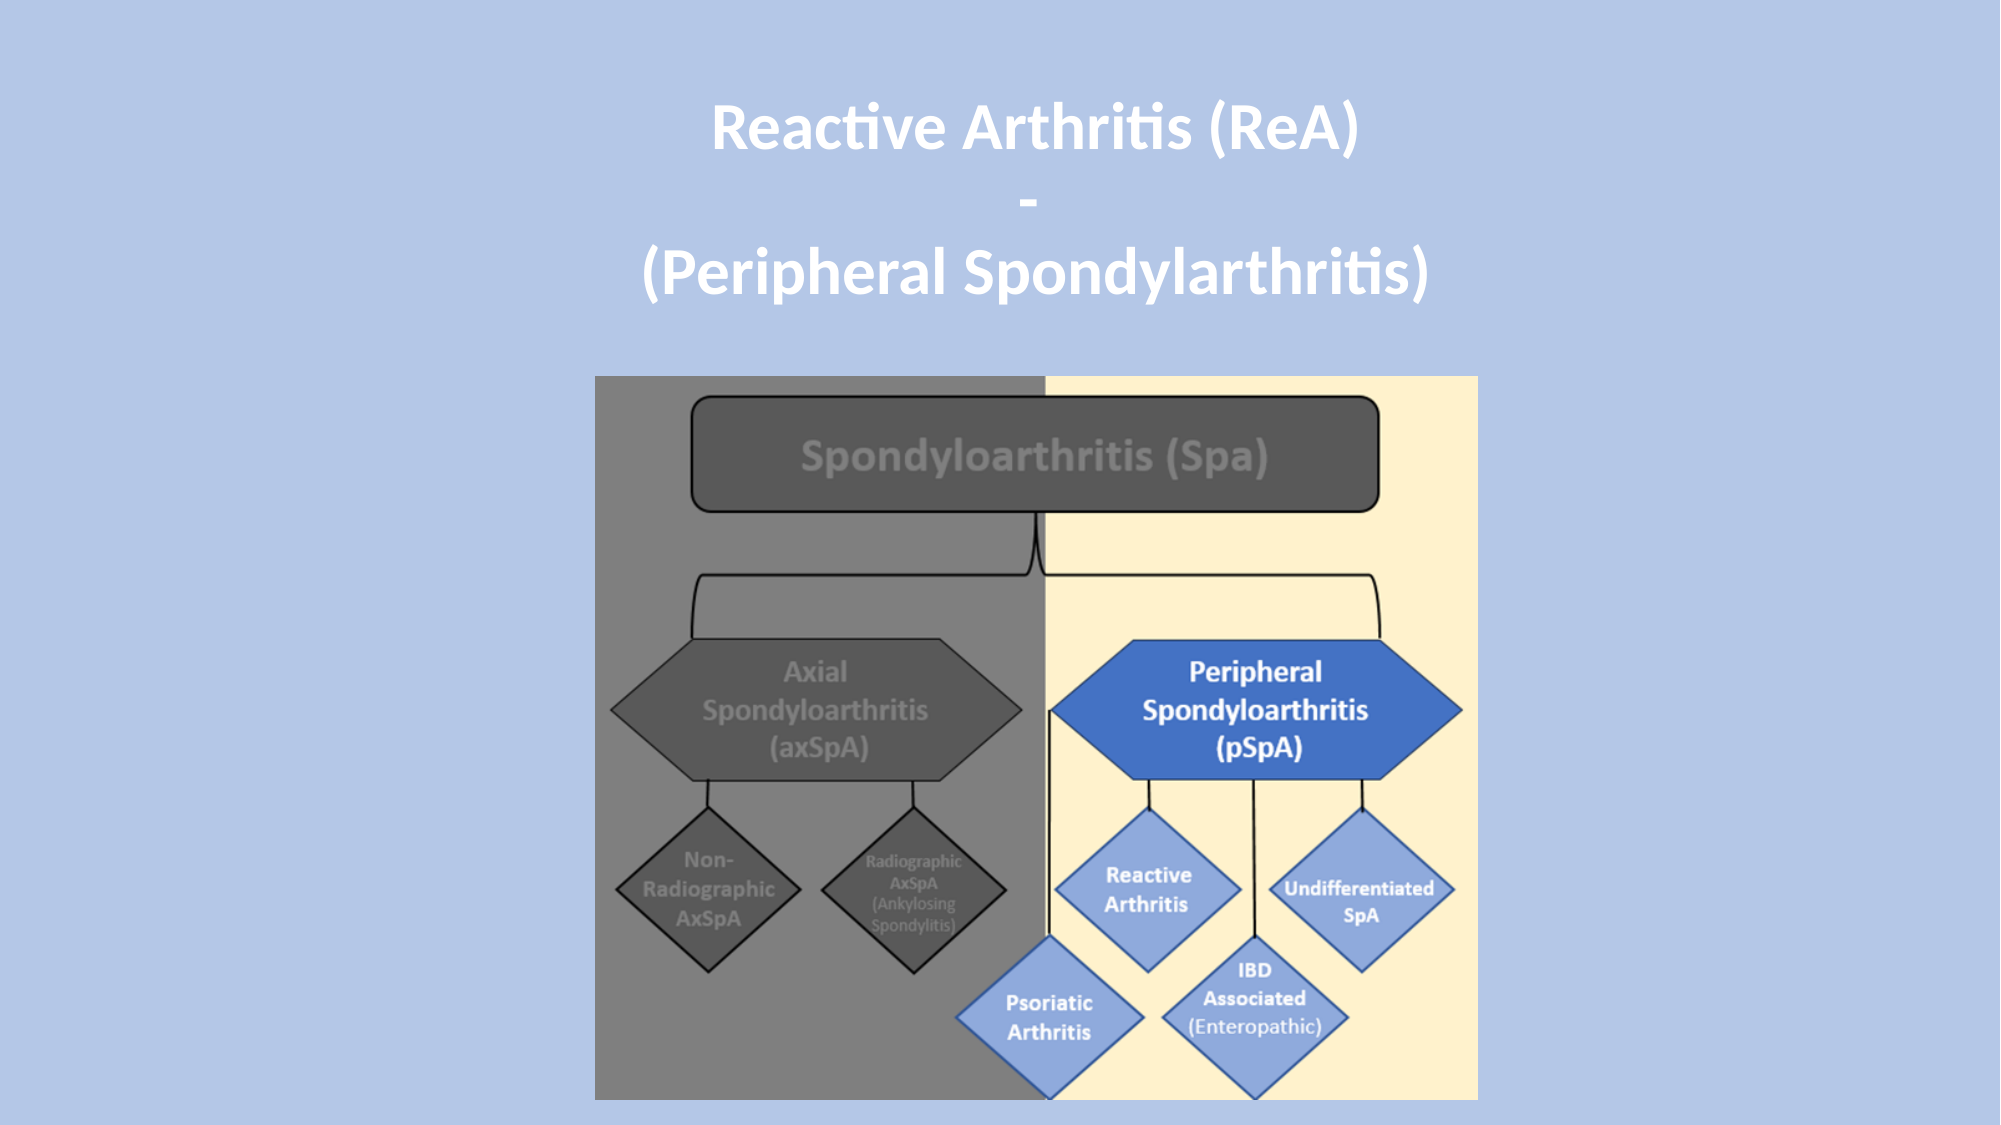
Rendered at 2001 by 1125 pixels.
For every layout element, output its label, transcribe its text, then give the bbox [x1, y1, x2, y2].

title Reactive Arthritis (ReA) - (Peripheral Spondylarthritis) [423, 83, 1651, 391]
picture [595, 376, 1478, 1100]
